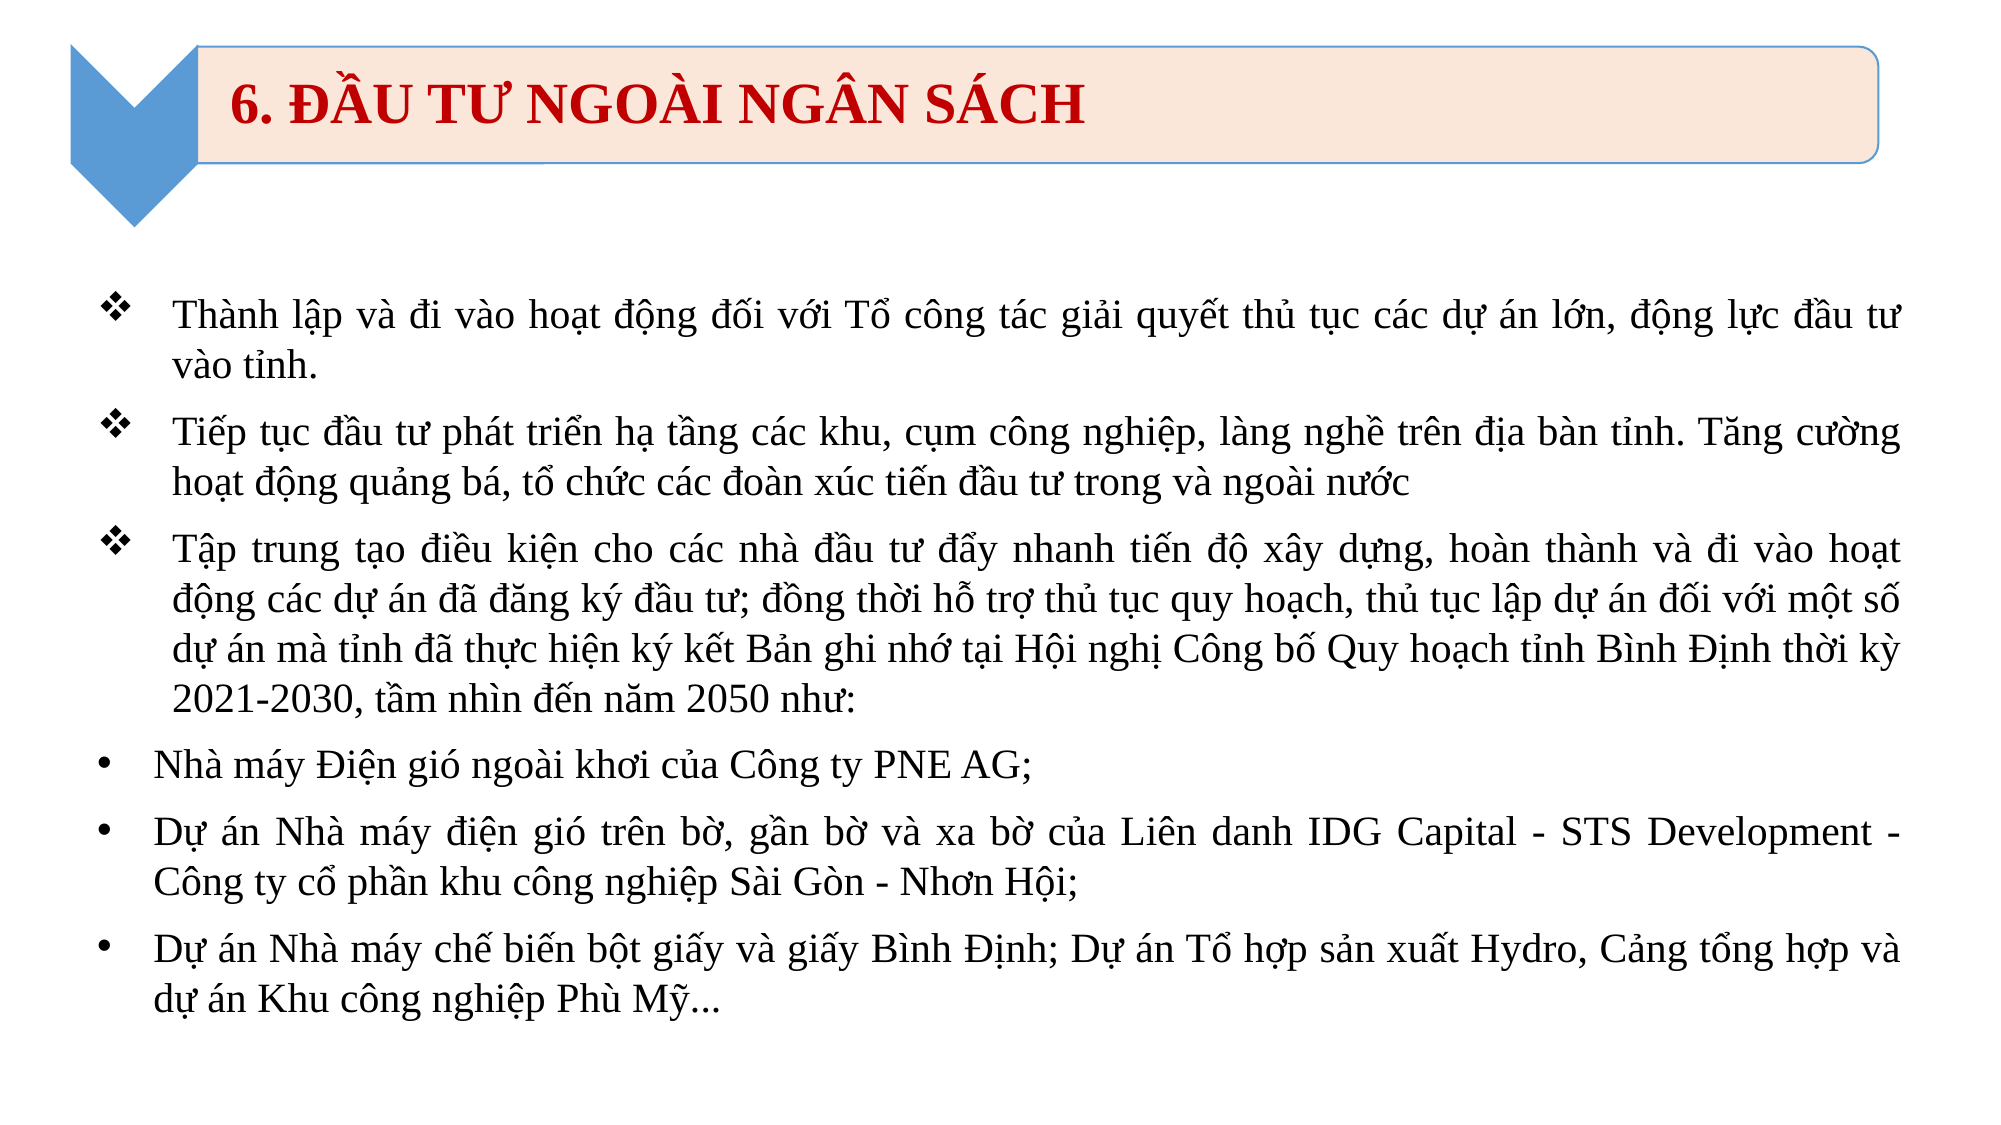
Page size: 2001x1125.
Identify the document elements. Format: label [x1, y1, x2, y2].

text_box [82, 279, 1918, 1028]
list [71, 46, 1879, 226]
